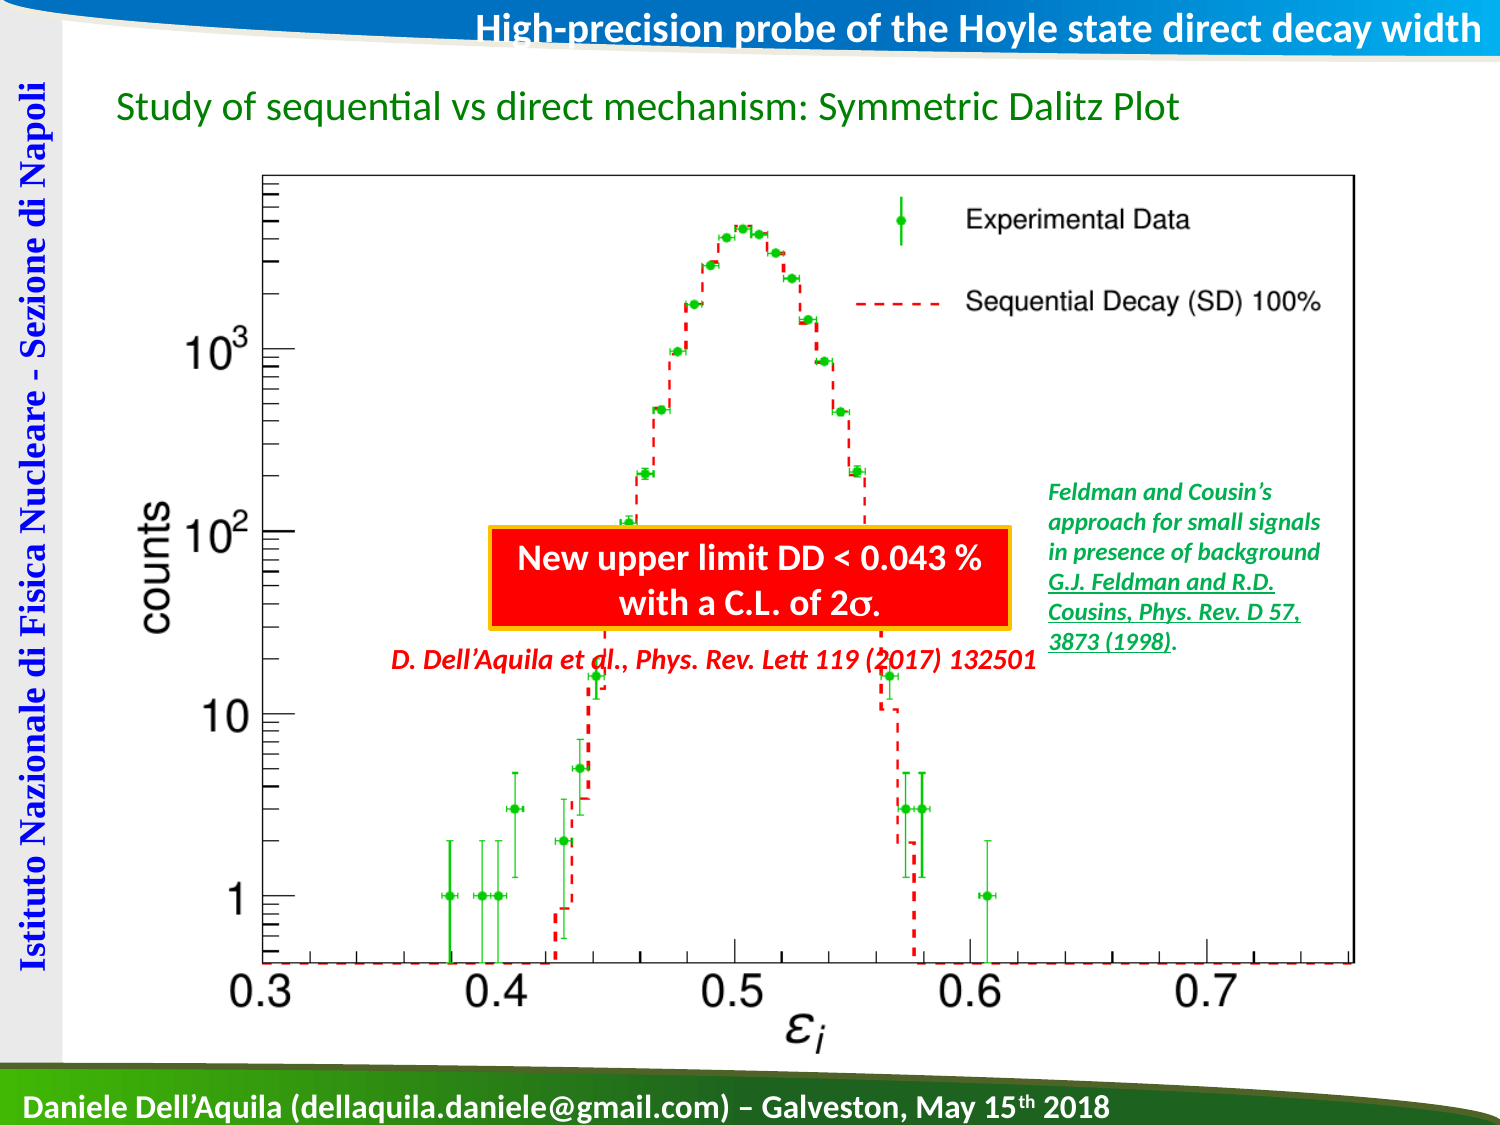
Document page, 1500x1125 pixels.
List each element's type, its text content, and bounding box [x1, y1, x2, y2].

text_box Daniele Dell’Aquila (dellaquila.daniele@gmail.com) – Galveston, May 15th 2018 [7, 1077, 1126, 1125]
text_box [0, 1065, 879, 1125]
text_box [0, 3, 63, 1065]
text_box Istituto Nazionale di Fisica Nucleare - Sezione di Napoli [0, 66, 60, 987]
text_box Study of sequential vs direct mechanism: Symmetric Dalitz Plot [101, 71, 1196, 187]
text_box High-precision probe of the Hoyle state direct decay width [360, 1, 1498, 59]
text_box [1126, 1085, 1500, 1125]
text_box [0, 0, 1500, 59]
picture [111, 136, 1377, 1060]
